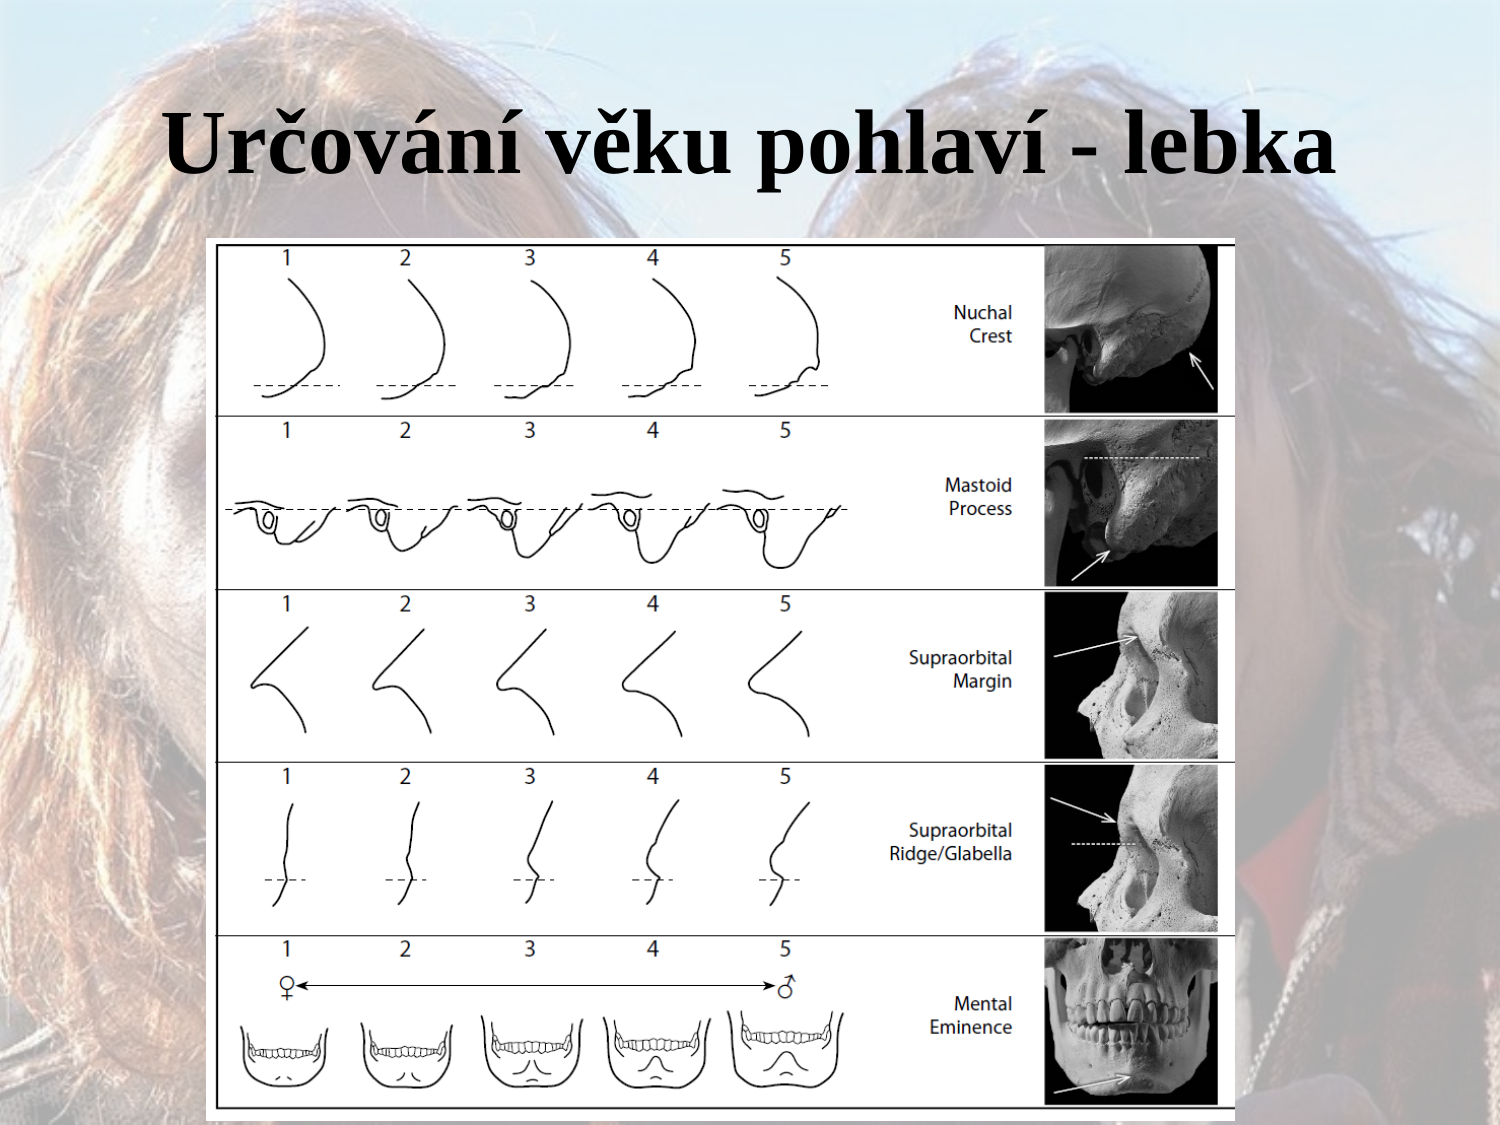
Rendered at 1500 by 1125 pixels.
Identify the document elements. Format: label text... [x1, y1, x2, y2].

picture [206, 238, 1235, 1122]
title Určování věku pohlaví - lebka [112, 42, 1388, 231]
